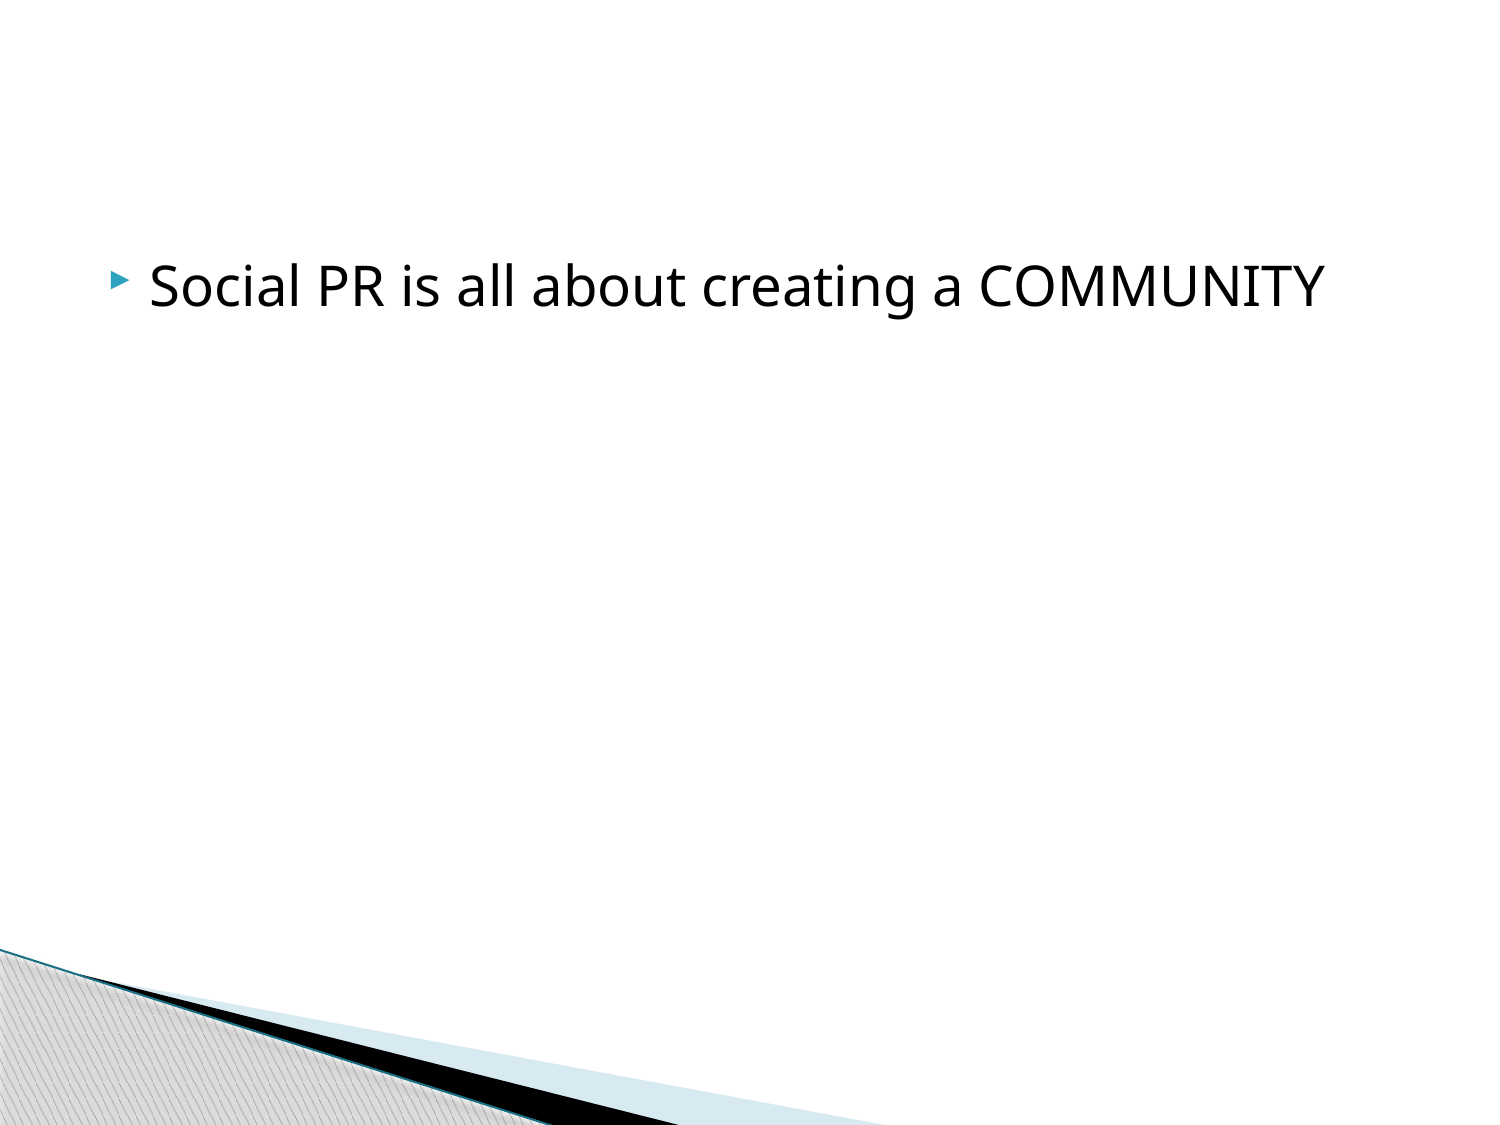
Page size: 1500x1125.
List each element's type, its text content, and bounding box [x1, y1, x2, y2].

list Social PR is all about creating a COMMUNITY [75, 243, 1425, 986]
